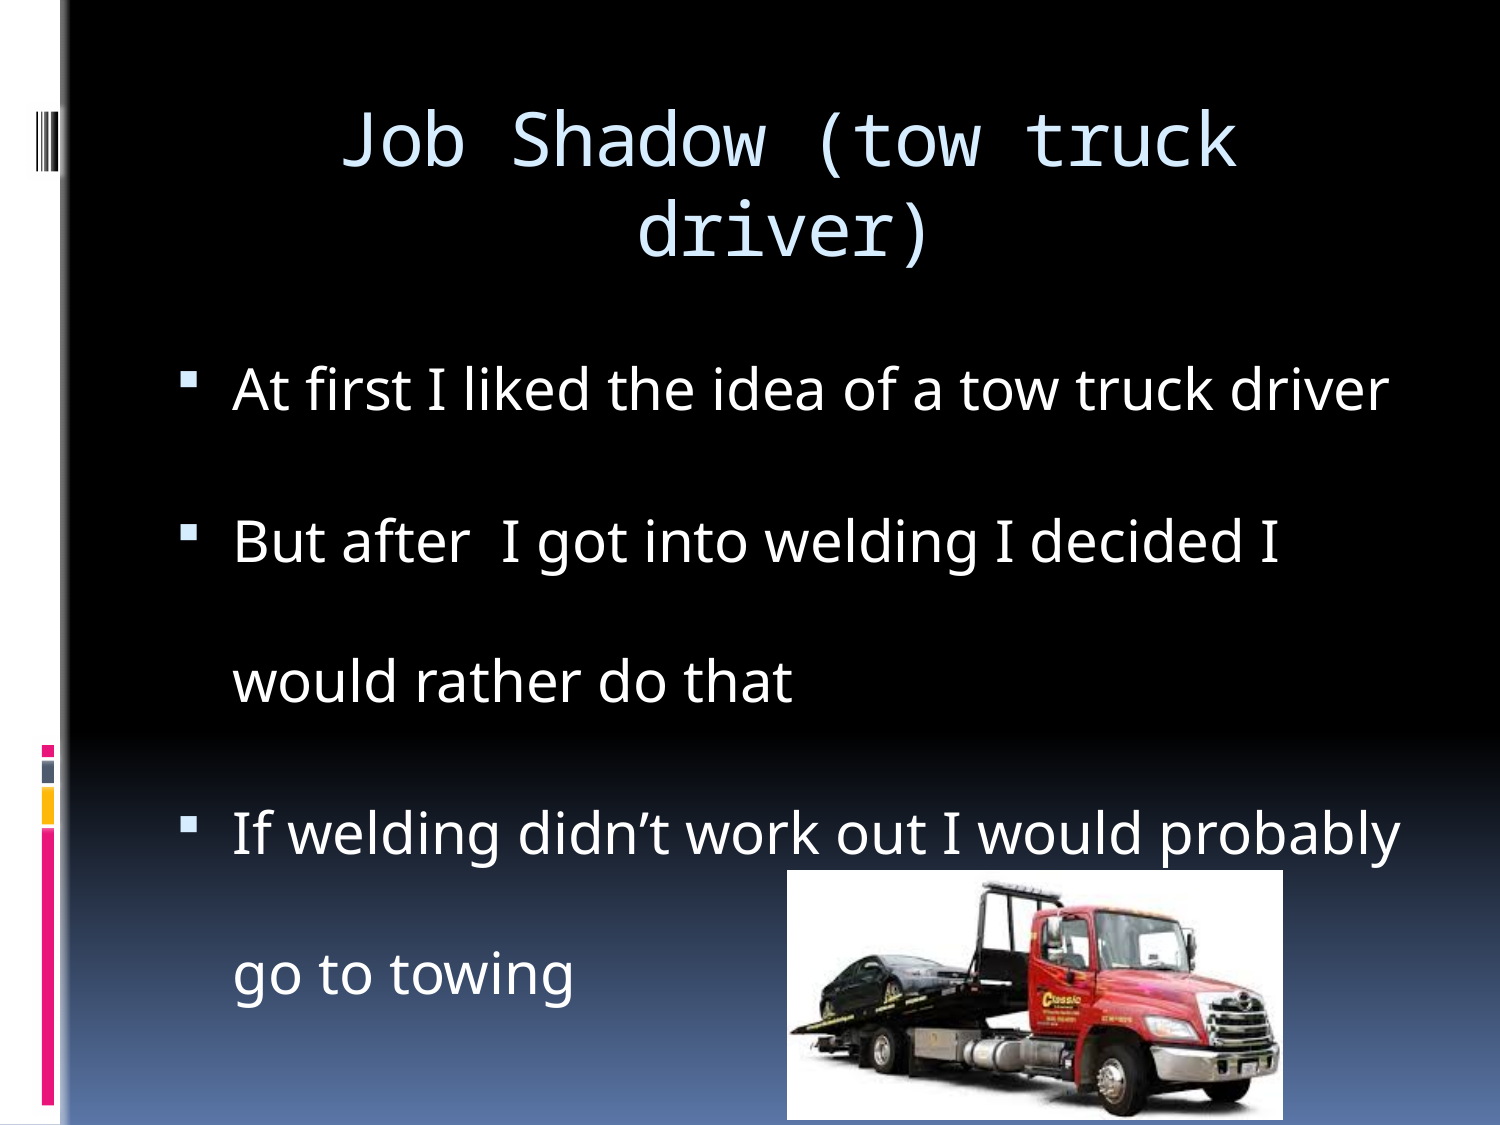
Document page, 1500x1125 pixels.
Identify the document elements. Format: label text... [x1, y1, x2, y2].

picture [787, 870, 1284, 1120]
title Job Shadow (tow truck driver) [150, 83, 1425, 234]
list At first I liked the idea of a tow truck driver But after I got into welding I decided I would rather do that If welding didn’t work out I would probably go to towing [150, 275, 1425, 1025]
